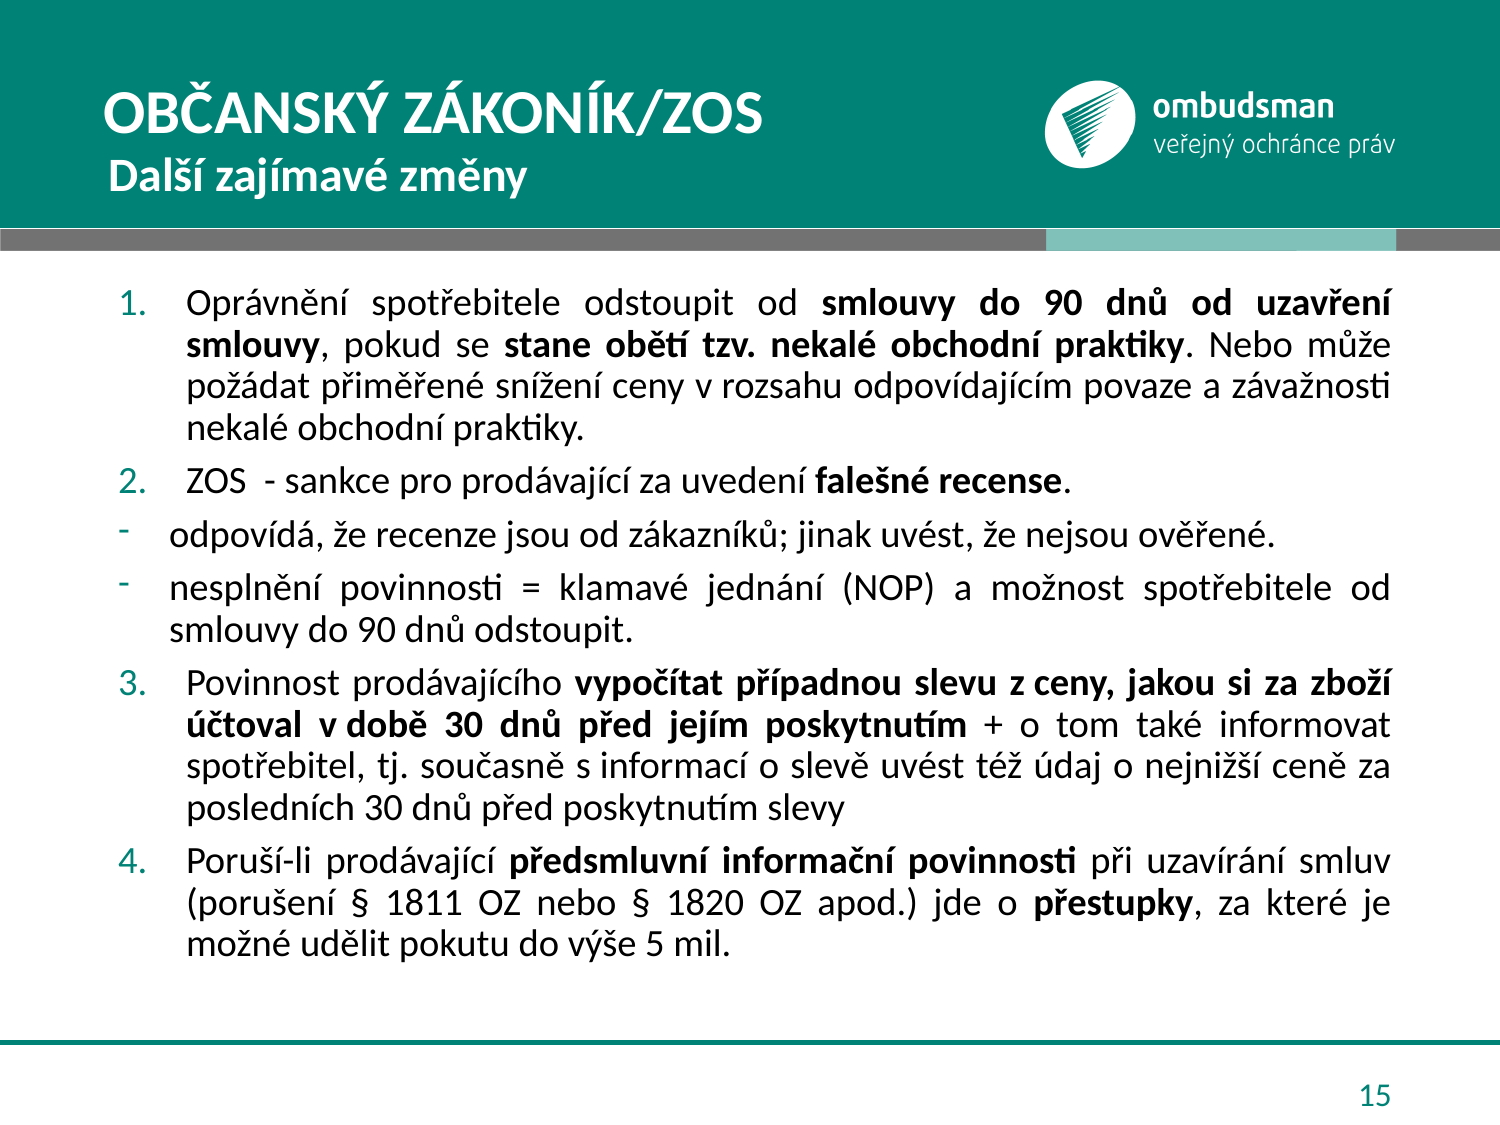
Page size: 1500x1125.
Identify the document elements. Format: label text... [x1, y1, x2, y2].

picture [0, 229, 1500, 251]
title Občanský zákoník/ZOS [0, 0, 1500, 228]
list Další zajímavé změny [93, 142, 992, 210]
slide_number 15 [1062, 1062, 1407, 1123]
list Oprávnění spotřebitele odstoupit od smlouvy do 90 dnů od uzavření smlouvy, pokud se stane obětí tzv. nekalé obchodní praktiky. Nebo může požádat přiměřené snížení ceny v rozsahu odpovídajícím povaze a závažnosti nekalé obchodní praktiky. ZOS - sankce pro prodávající za uvedení falešné recense. odpovídá, že recenze jsou od zákazníků; jinak uvést, že nejsou ověřené. nesplnění povinnosti = klamavé jednání (NOP) a možnost spotřebitele od smlouvy do 90 dnů odstoupit. Povinnost prodávajícího vypočítat případnou slevu z ceny, jakou si za zboží účtoval v době 30 dnů před jejím poskytnutím + o tom také informovat spotřebitel, tj. současně s informací o slevě uvést též údaj o nejnižší ceně za posledních 30 dnů před poskytnutím slevy Poruší-li prodávající předsmluvní informační povinnosti při uzavírání smluv (porušení § 1811 OZ nebo § 1820 OZ apod.) jde o přestupky, za které je možné udělit pokutu do výše 5 mil. [103, 274, 1407, 976]
